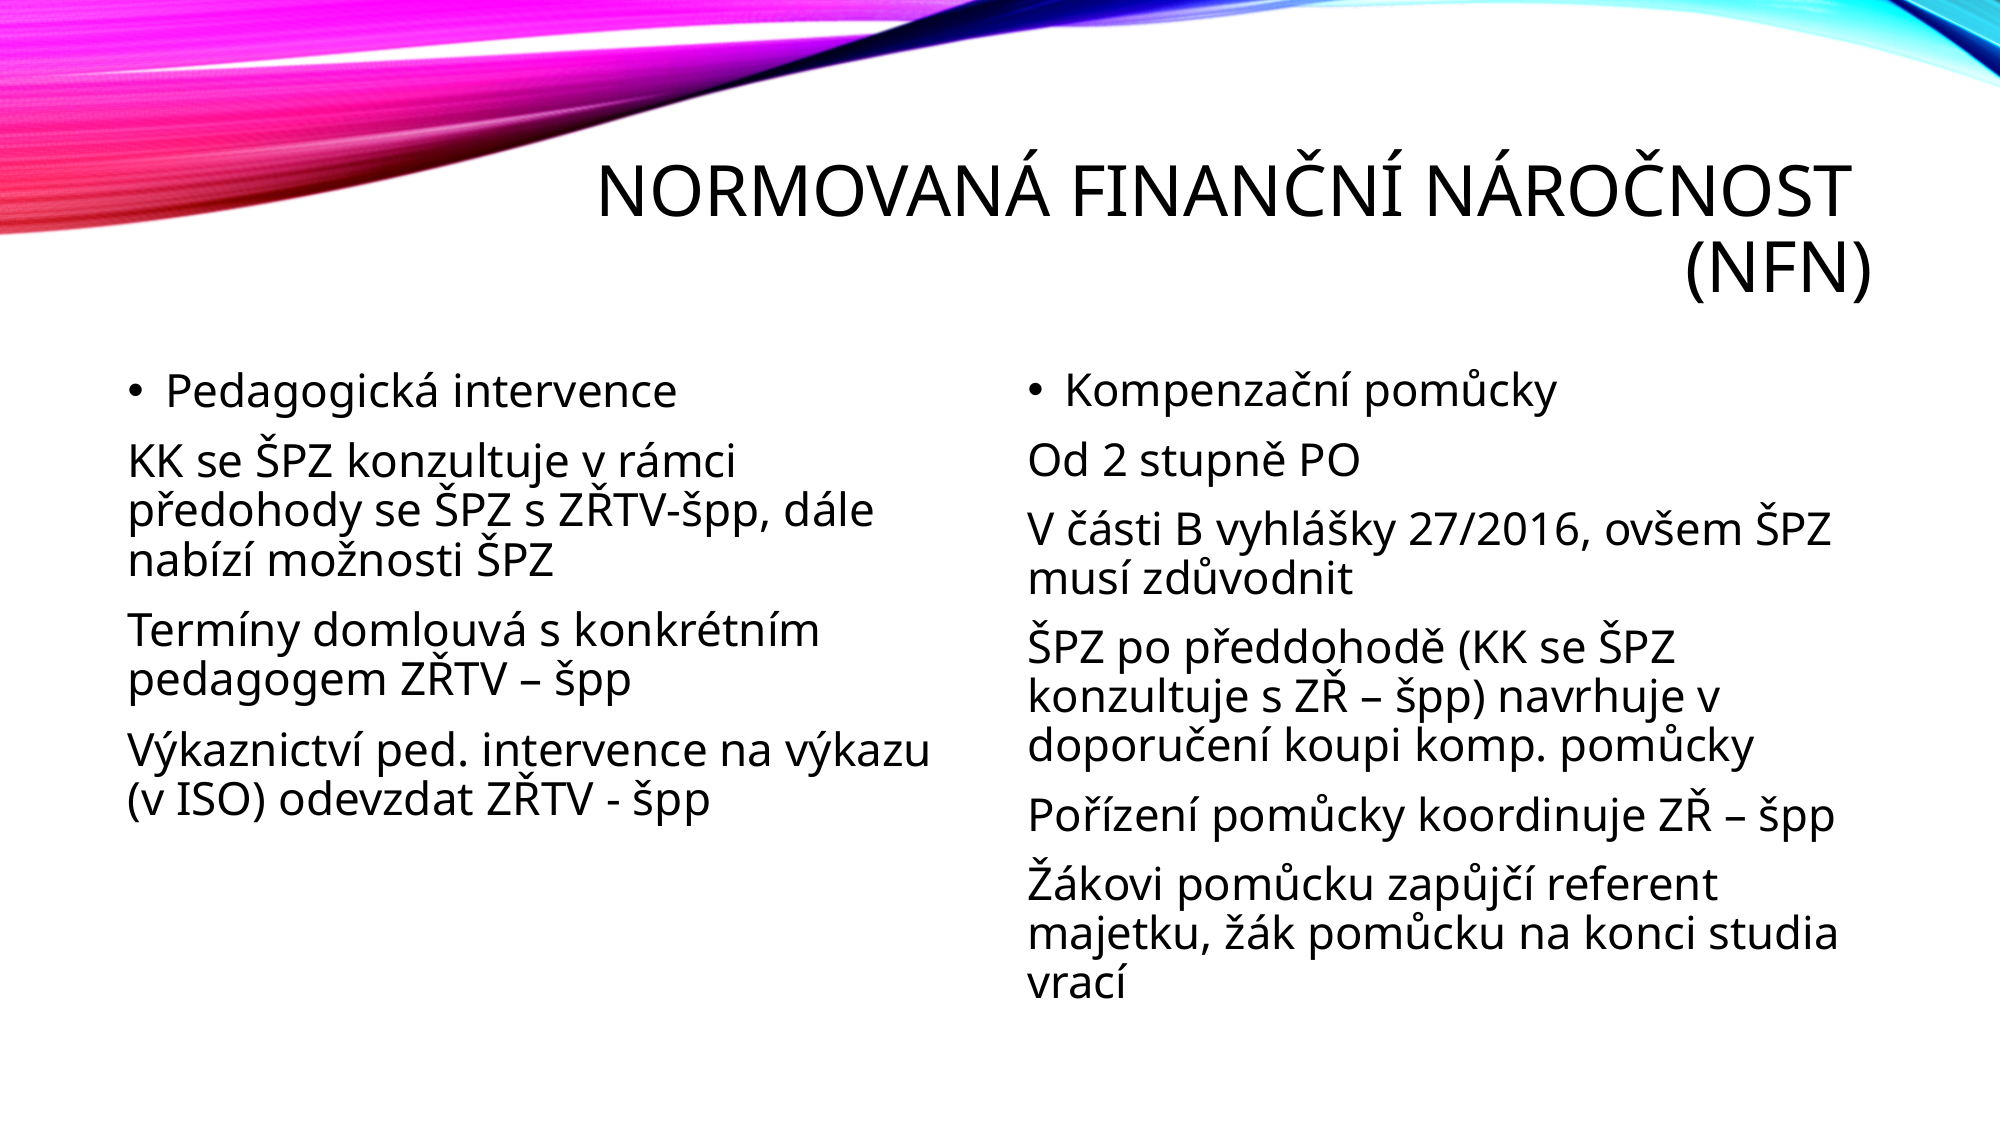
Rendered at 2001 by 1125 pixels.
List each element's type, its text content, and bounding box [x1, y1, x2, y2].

title normovaná finanční náročnost (NFN) [474, 125, 1888, 338]
list Kompenzační pomůcky Od 2 stupně PO V části B vyhlášky 27/2016, ovšem ŠPZ musí zdůvodnit ŠPZ po předdohodě (KK se ŠPZ konzultuje s ZŘ – špp) navrhuje v doporučení koupi komp. pomůcky Pořízení pomůcky koordinuje ZŘ – špp Žákovi pomůcku zapůjčí referent majetku, žák pomůcku na konci studia vrací [1012, 360, 1888, 1021]
picture [1890, 0, 2000, 75]
list Pedagogická intervence KK se ŠPZ konzultuje v rámci předohody se ŠPZ s ZŘTV-špp, dále nabízí možnosti ŠPZ Termíny domlouvá s konkrétním pedagogem ZŘTV – špp Výkaznictví ped. intervence na výkazu (v ISO) odevzdat ZŘTV - špp [112, 360, 988, 1021]
picture [1910, 0, 2000, 45]
picture [0, 0, 2000, 237]
